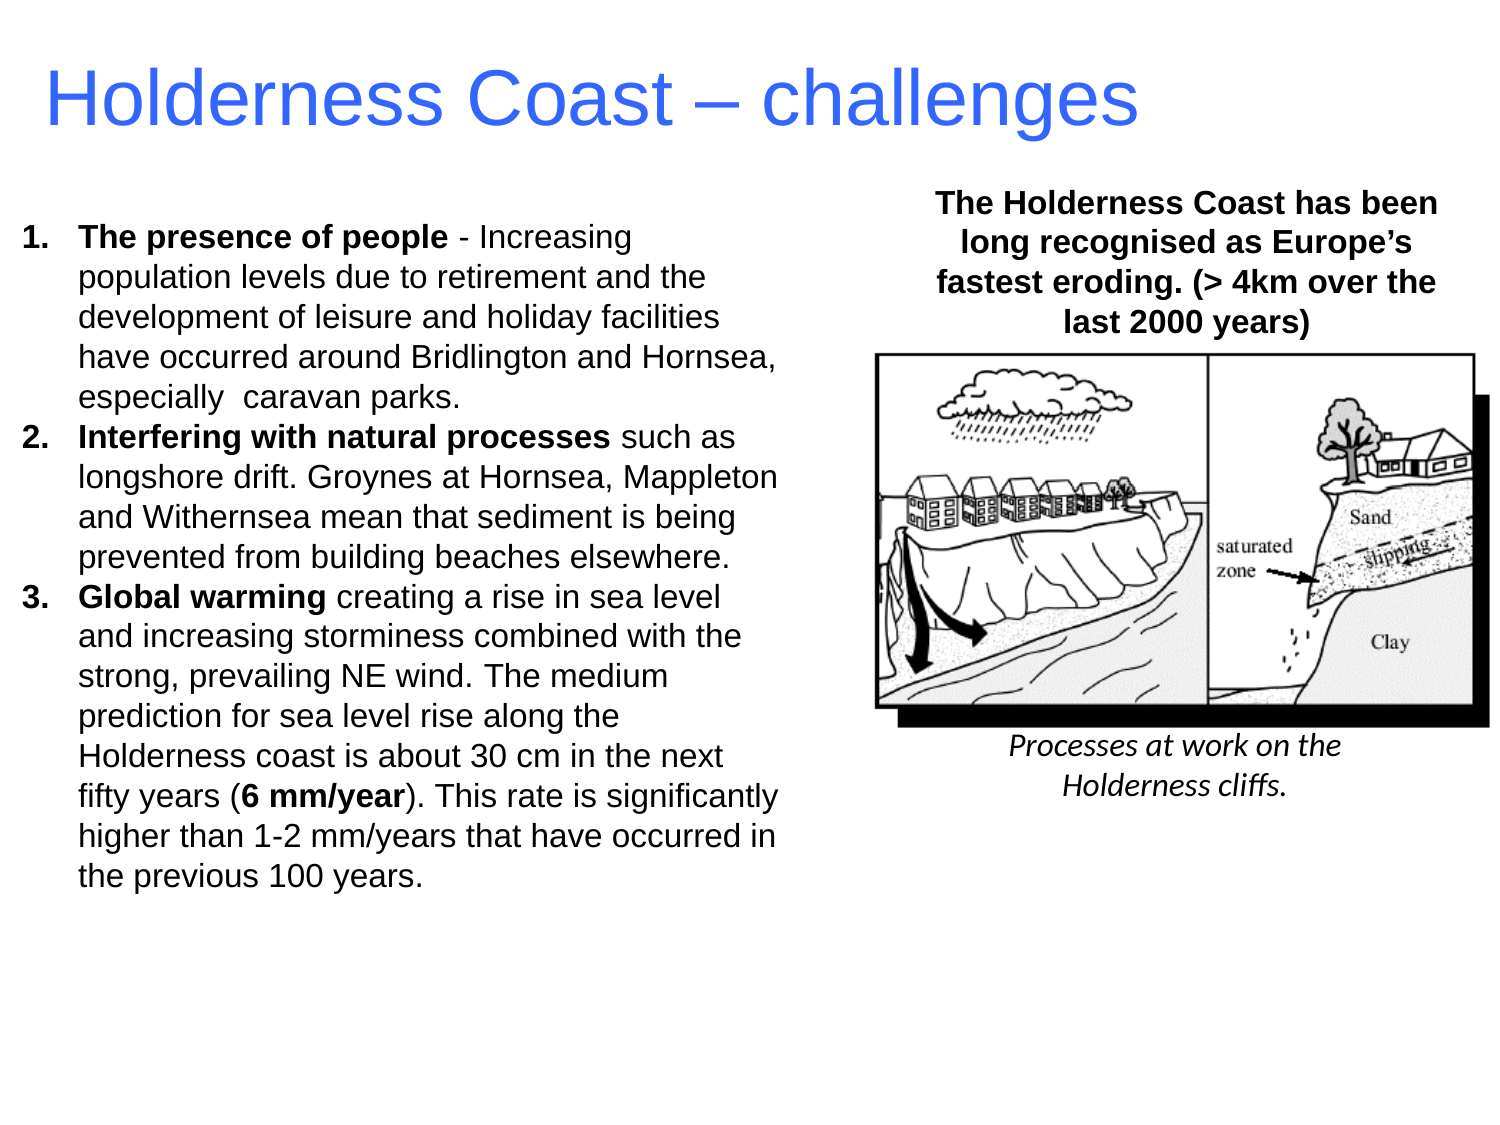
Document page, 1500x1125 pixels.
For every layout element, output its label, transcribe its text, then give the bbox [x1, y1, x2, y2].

text_box The presence of people - Increasing population levels due to retirement and the development of leisure and holiday facilities have occurred around Bridlington and Hornsea, especially caravan parks. Interfering with natural processes such as longshore drift. Groynes at Hornsea, Mappleton and Withernsea mean that sediment is being prevented from building beaches elsewhere. Global warming creating a rise in sea level and increasing storminess combined with the strong, prevailing NE wind. The medium prediction for sea level rise along the Holderness coast is about 30 cm in the next fifty years (6 mm/year). This rate is significantly higher than 1-2 mm/years that have occurred in the previous 100 years. [7, 208, 798, 902]
text_box The Holderness Coast has been long recognised as Europe’s fastest eroding. (> 4km over the last 2000 years) [891, 173, 1483, 348]
text_box Processes at work on the Holderness cliffs. [915, 744, 1436, 811]
picture [867, 349, 1497, 735]
title Holderness Coast – challenges [29, 0, 1471, 188]
